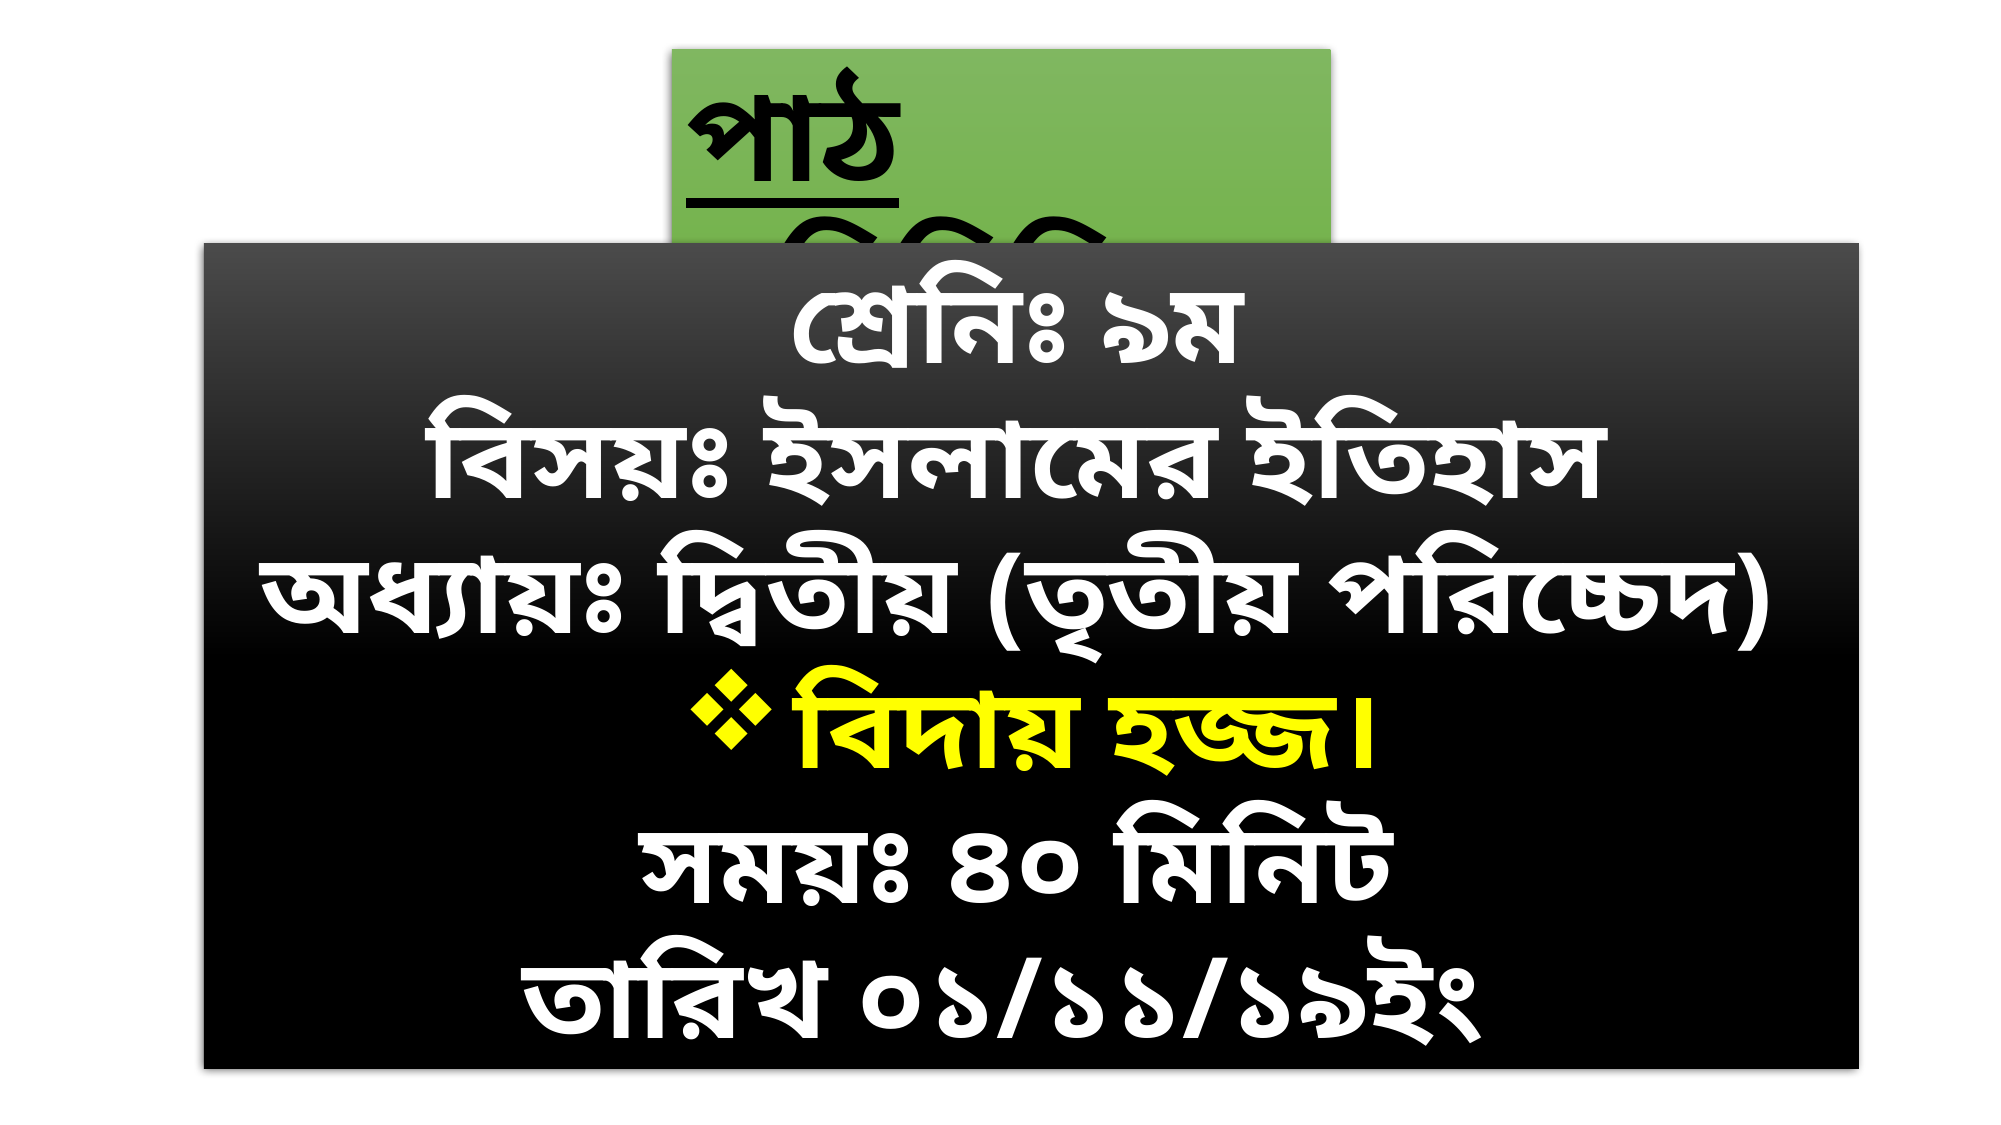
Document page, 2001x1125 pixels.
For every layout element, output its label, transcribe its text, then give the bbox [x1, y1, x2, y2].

text_box শ্রেনিঃ ৯ম বিসয়ঃ ইসলামের ইতিহাস অধ্যায়ঃ দ্বিতীয় (তৃতীয় পরিচ্চেদ) বিদায় হজ্জ। সময়ঃ ৪০ মিনিট তারিখ ০১/১১/১৯ইং [203, 243, 1859, 1069]
text_box পাঠ পরিচিতি [671, 49, 1331, 239]
